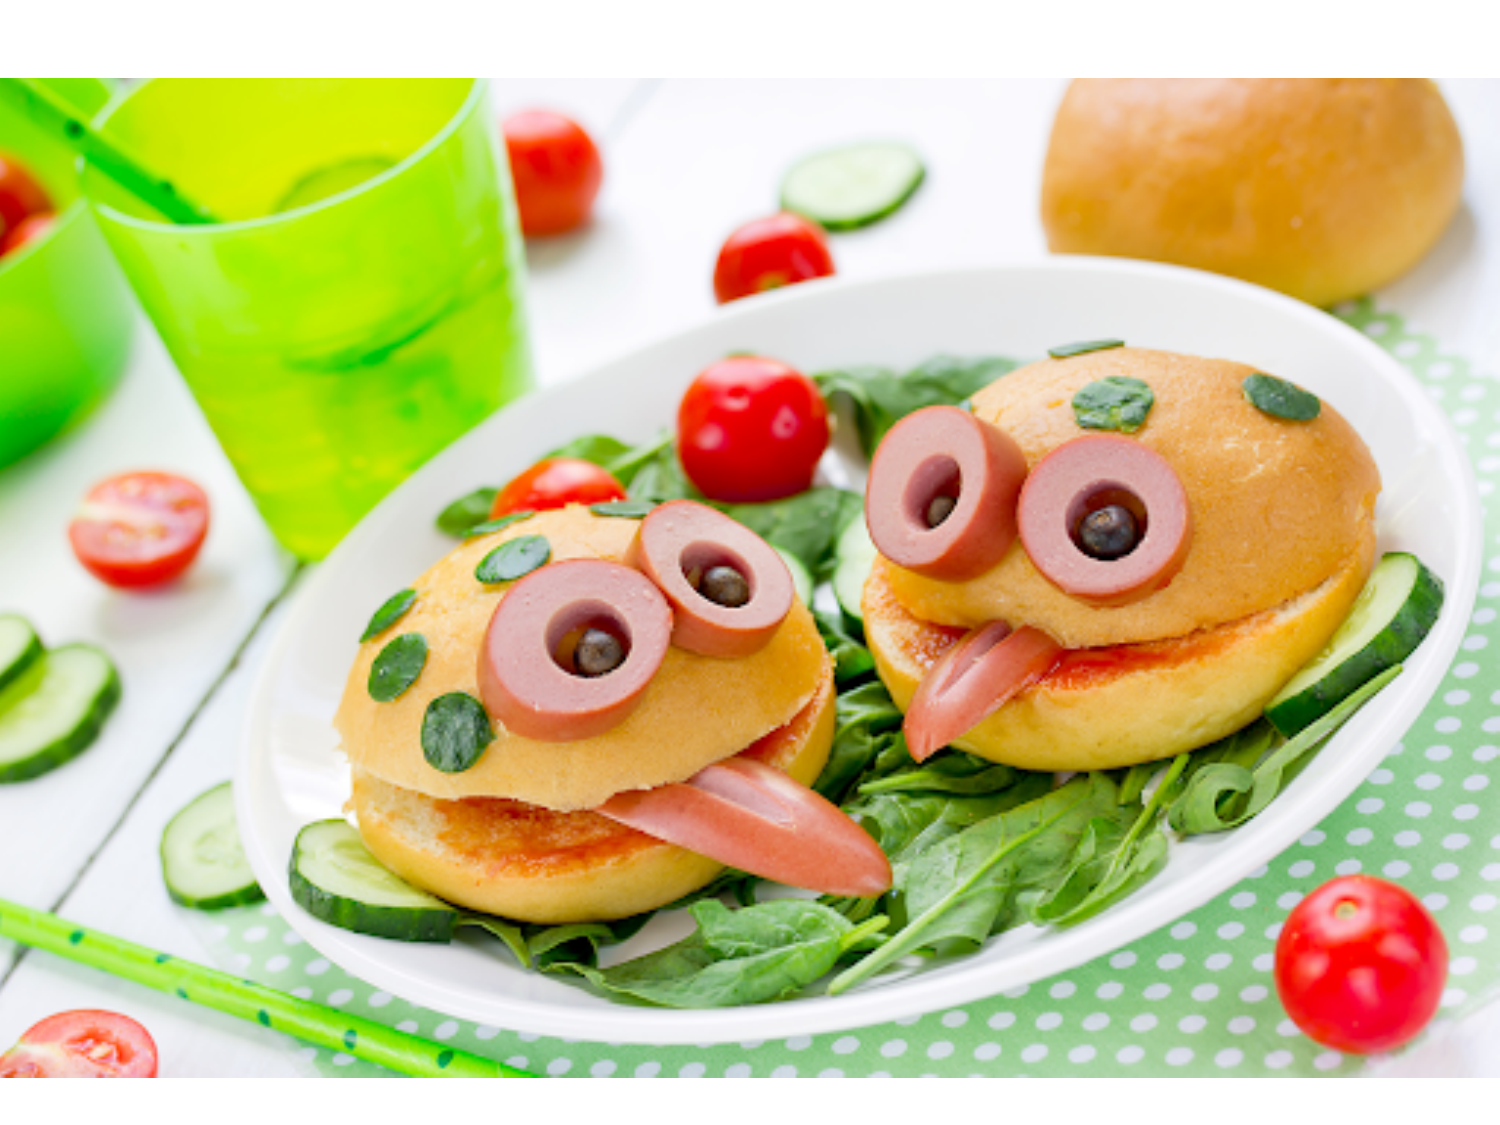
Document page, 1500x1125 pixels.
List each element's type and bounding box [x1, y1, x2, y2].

picture [0, 77, 1500, 1078]
